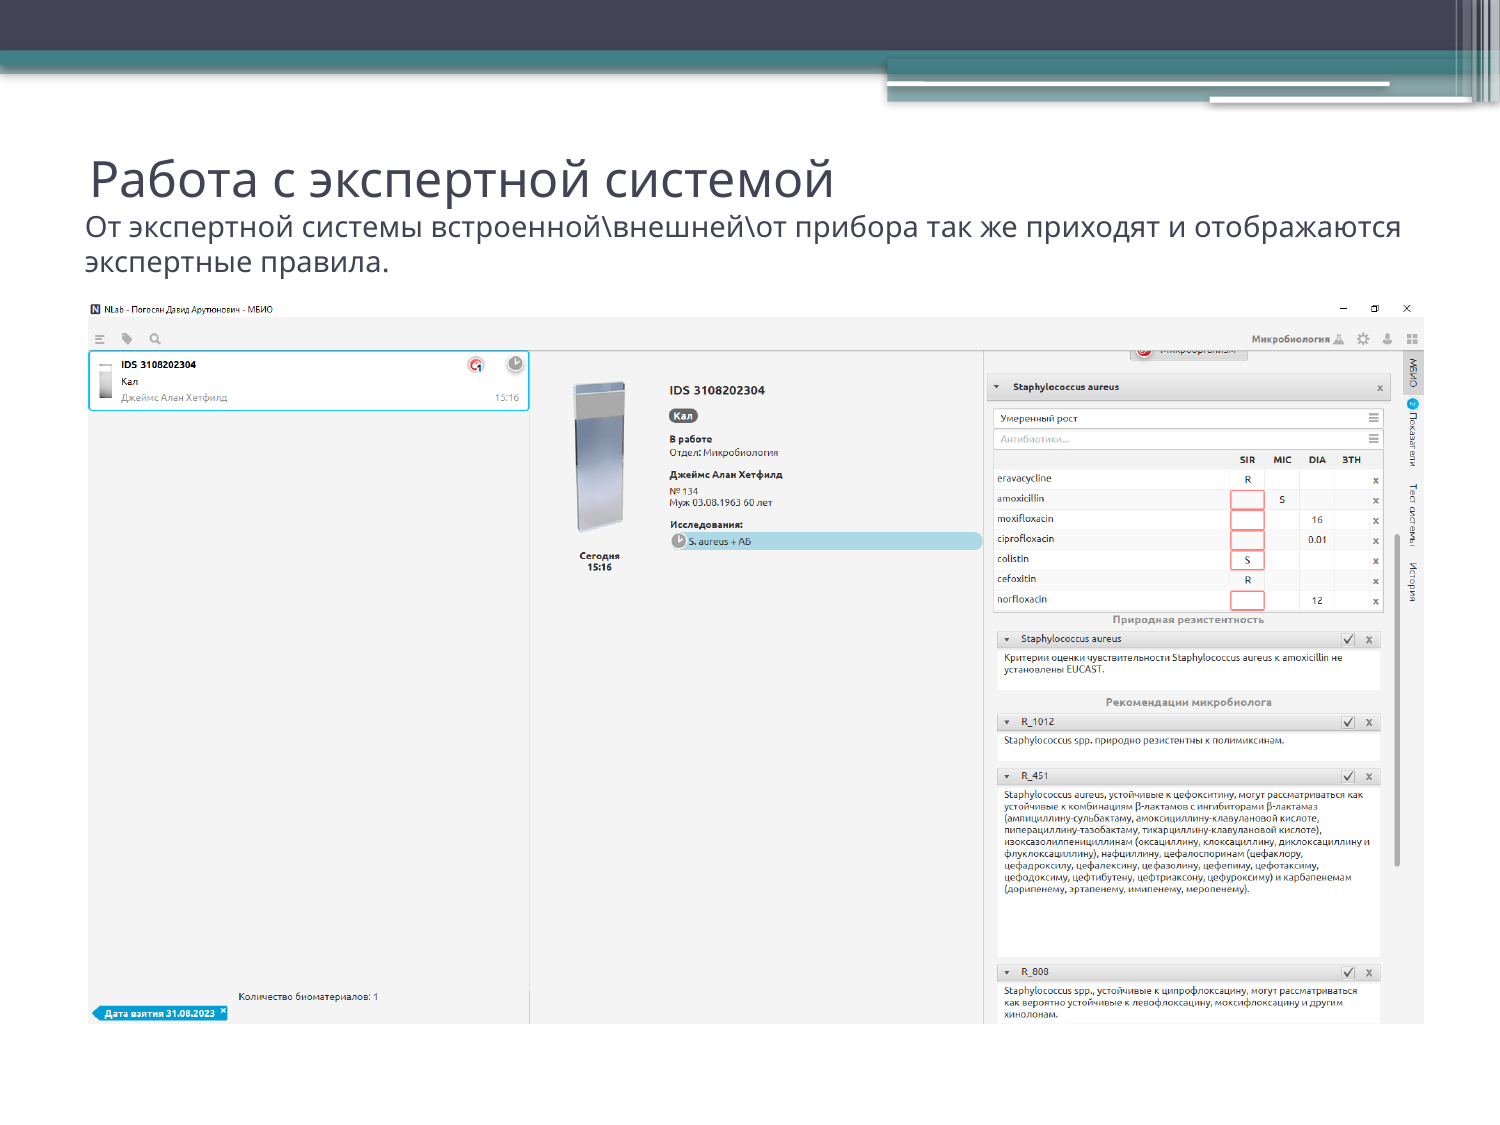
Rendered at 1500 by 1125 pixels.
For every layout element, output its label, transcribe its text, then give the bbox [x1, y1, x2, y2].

text_box От экспертной системы встроенной\внешней\от прибора так же приходят и отображаются экспертные правила. [69, 184, 1420, 303]
picture [88, 300, 1424, 1025]
text_box Работа с экспертной системой [74, 90, 1425, 265]
